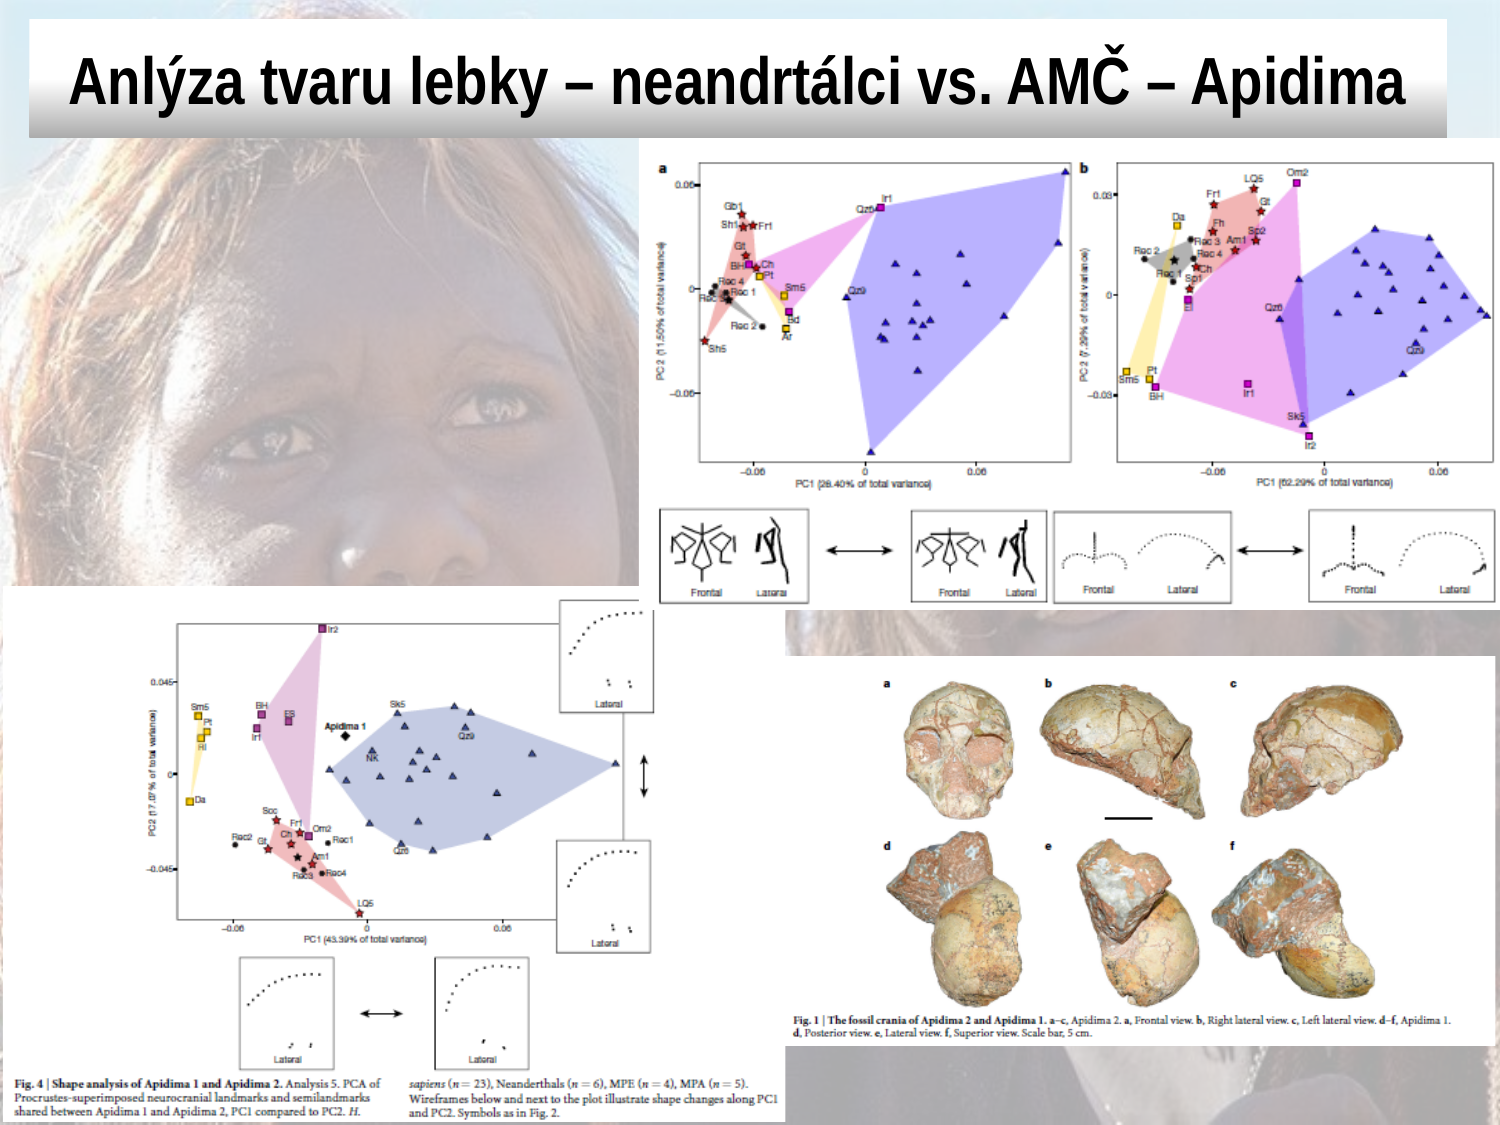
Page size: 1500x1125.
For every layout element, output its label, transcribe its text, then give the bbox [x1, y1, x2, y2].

picture [2, 137, 1500, 1123]
title Anlýza tvaru lebky – neandrtálci vs. AMČ – Apidima [29, 19, 1447, 138]
